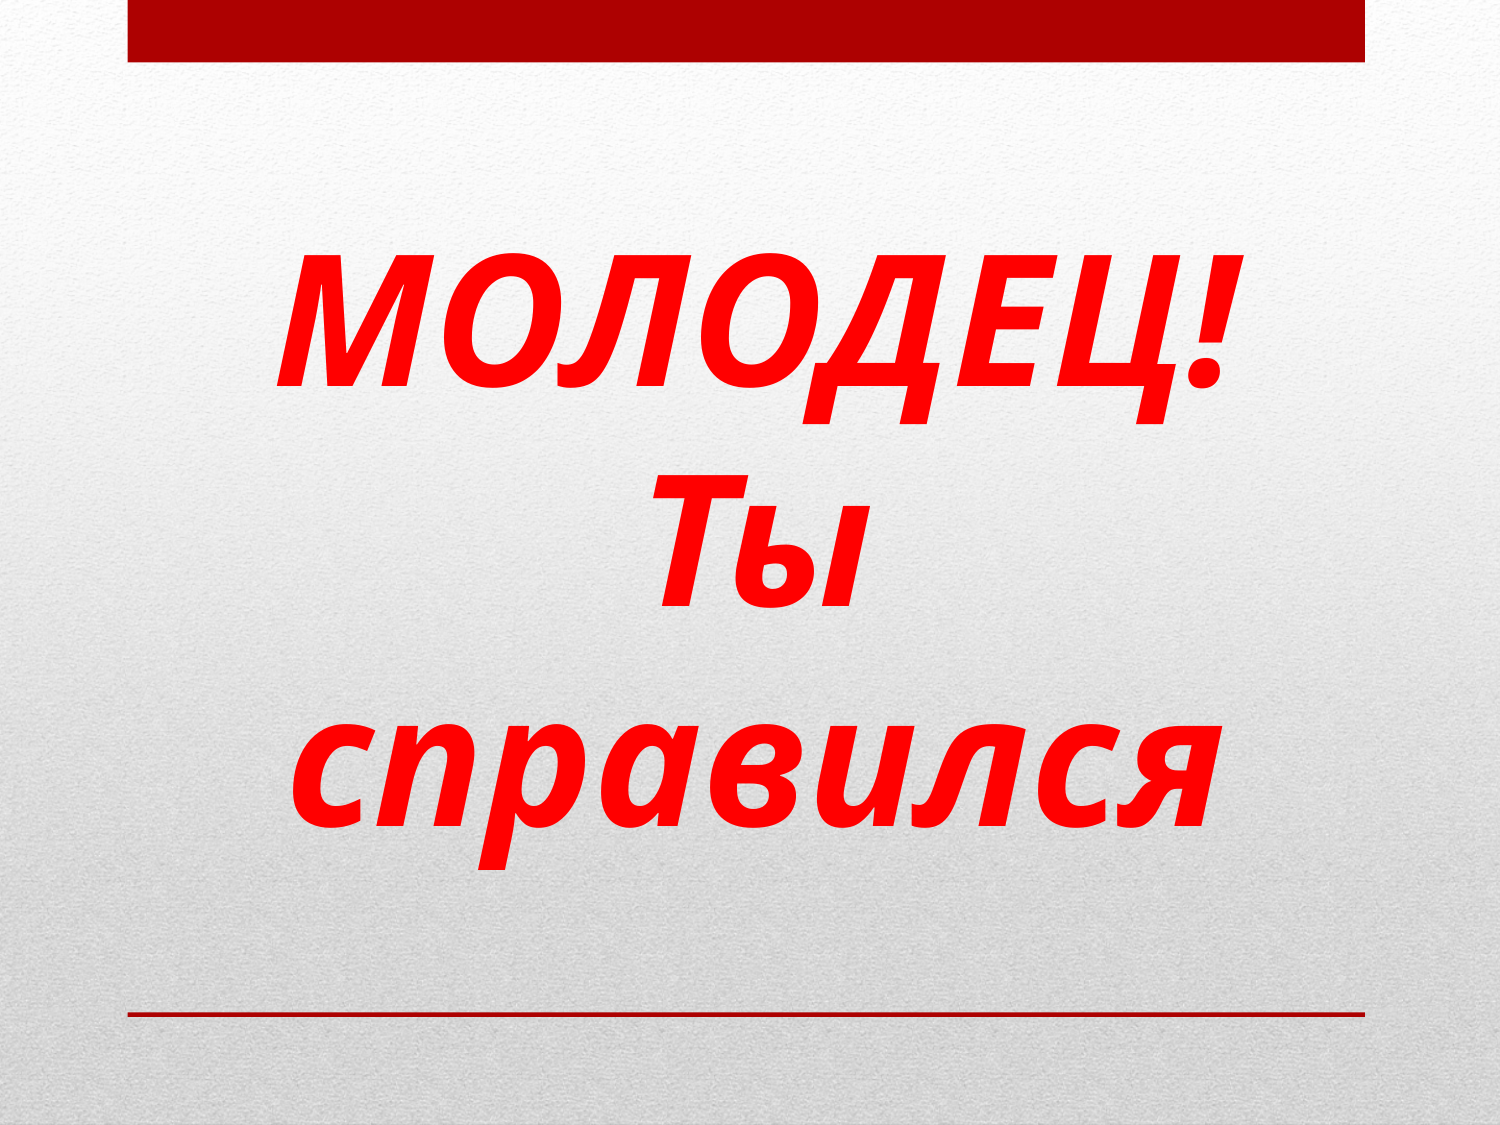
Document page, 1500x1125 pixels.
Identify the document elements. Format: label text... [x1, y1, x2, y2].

text_box МОЛОДЕЦ! Ты справился [147, 196, 1365, 871]
